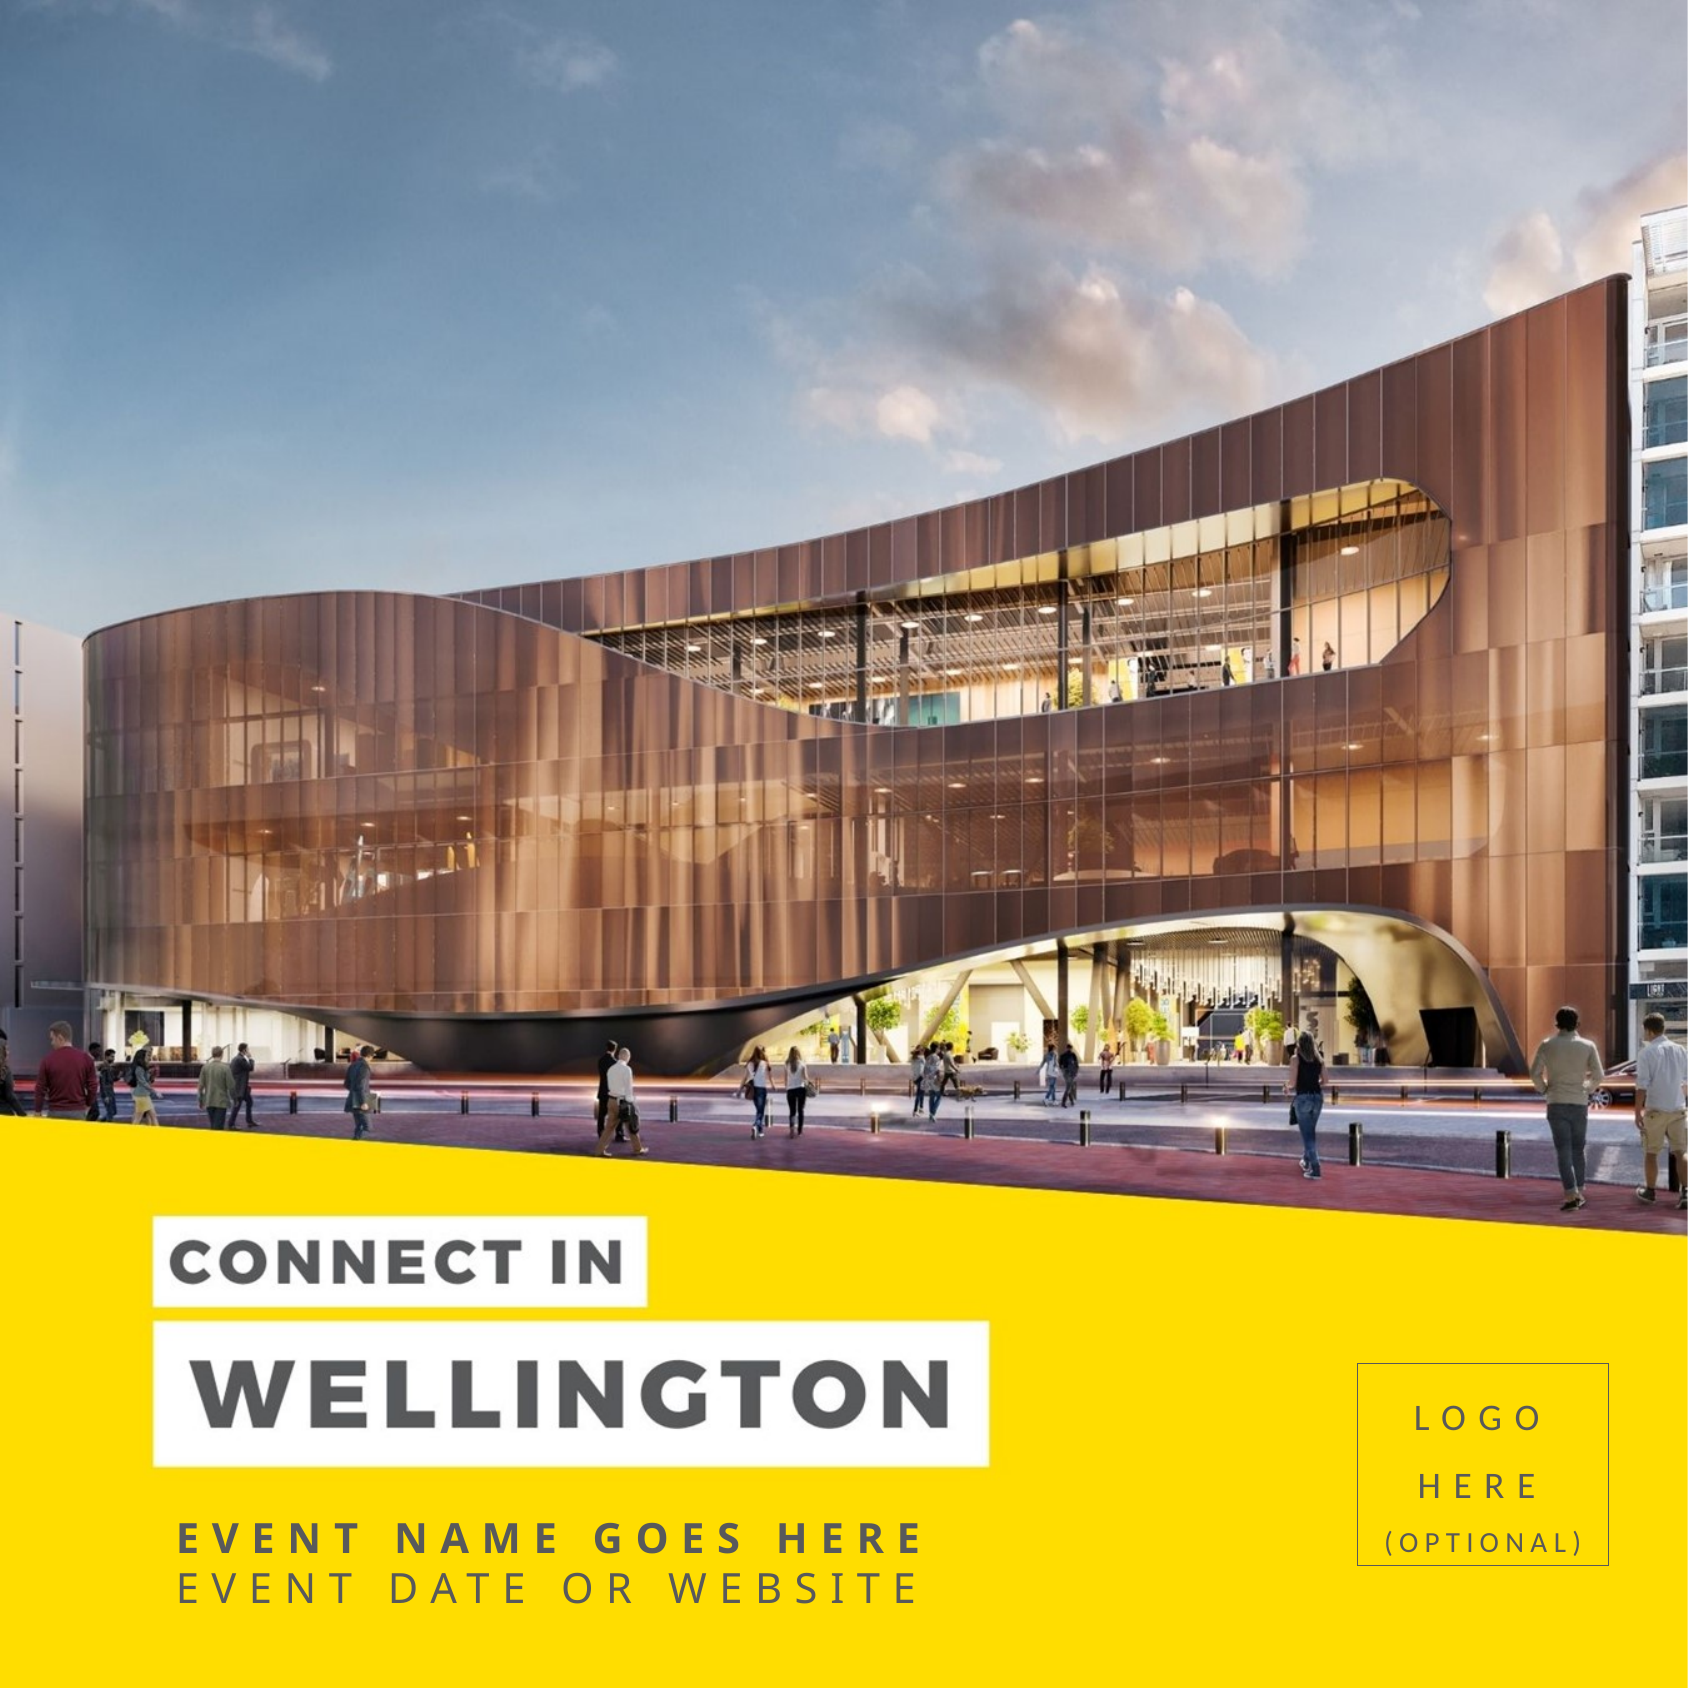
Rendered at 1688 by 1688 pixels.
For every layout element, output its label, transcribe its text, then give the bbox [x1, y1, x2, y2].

text_box LOGO HERE (OPTIONAL) [1357, 1363, 1609, 1566]
picture [0, 0, 1688, 1688]
text_box EVENT NAME GOES HERE EVENT DATE OR WEBSITE [161, 1504, 999, 1619]
